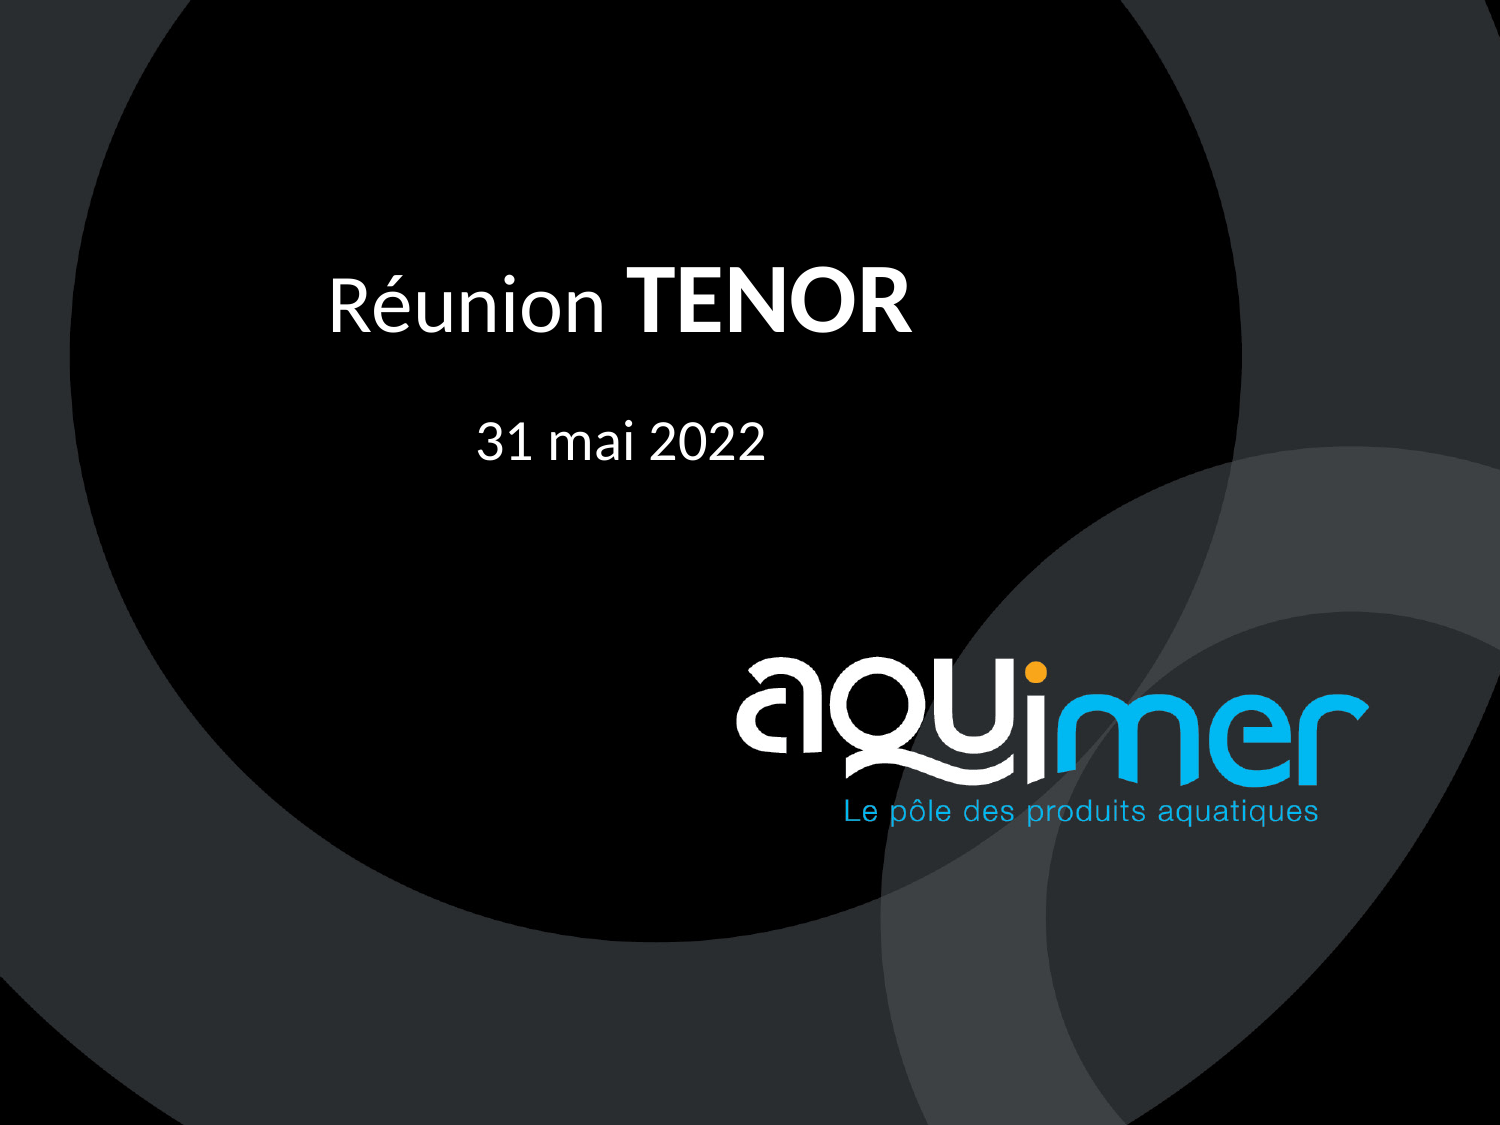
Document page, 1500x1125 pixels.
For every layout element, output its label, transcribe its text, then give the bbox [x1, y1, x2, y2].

text_box Réunion TENOR 31 mai 2022 [245, 224, 996, 480]
picture [0, 0, 1500, 1125]
